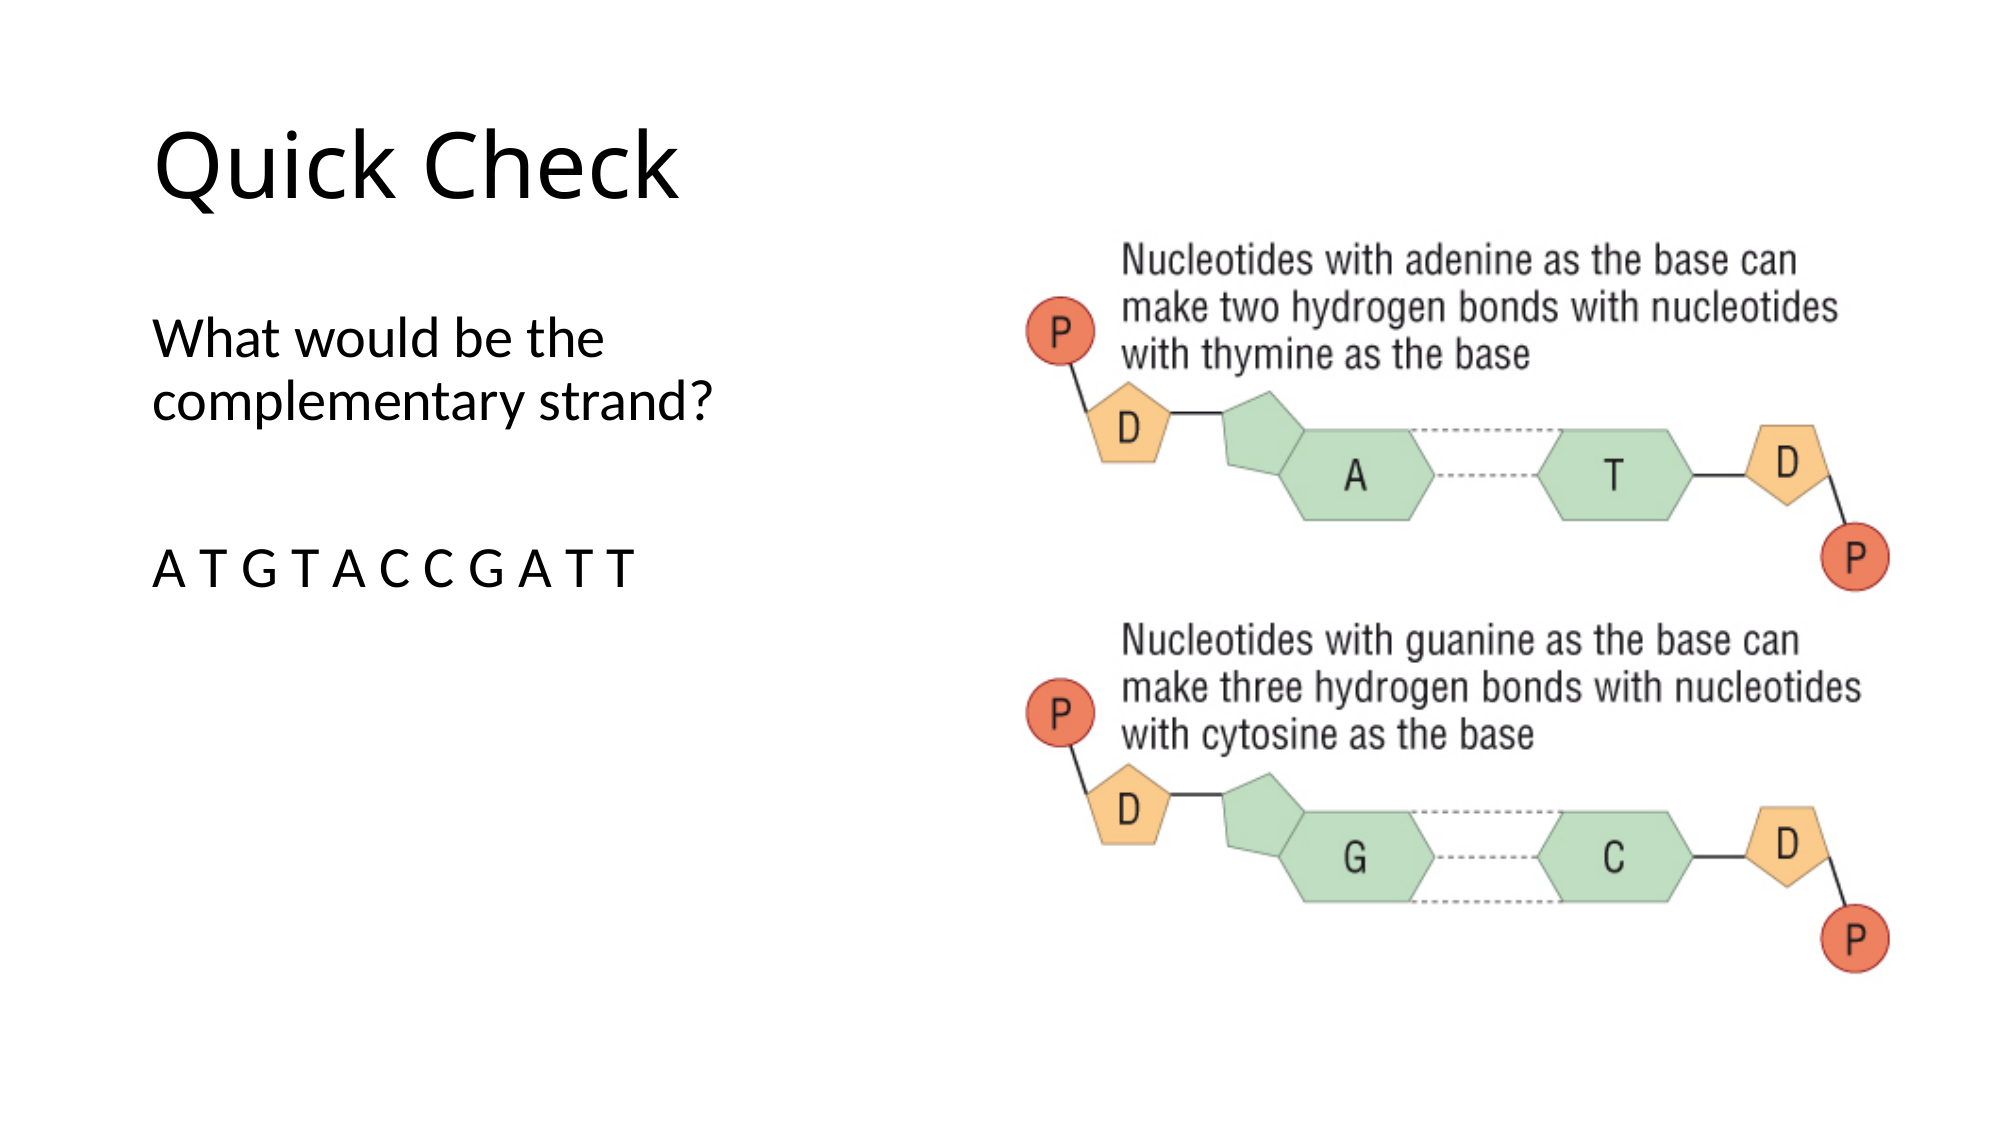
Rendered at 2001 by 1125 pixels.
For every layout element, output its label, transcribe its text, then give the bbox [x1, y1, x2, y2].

picture [1022, 229, 1892, 995]
list What would be the complementary strand? A T G T A C C G A T T [137, 299, 961, 1014]
title Quick Check [137, 59, 1863, 278]
